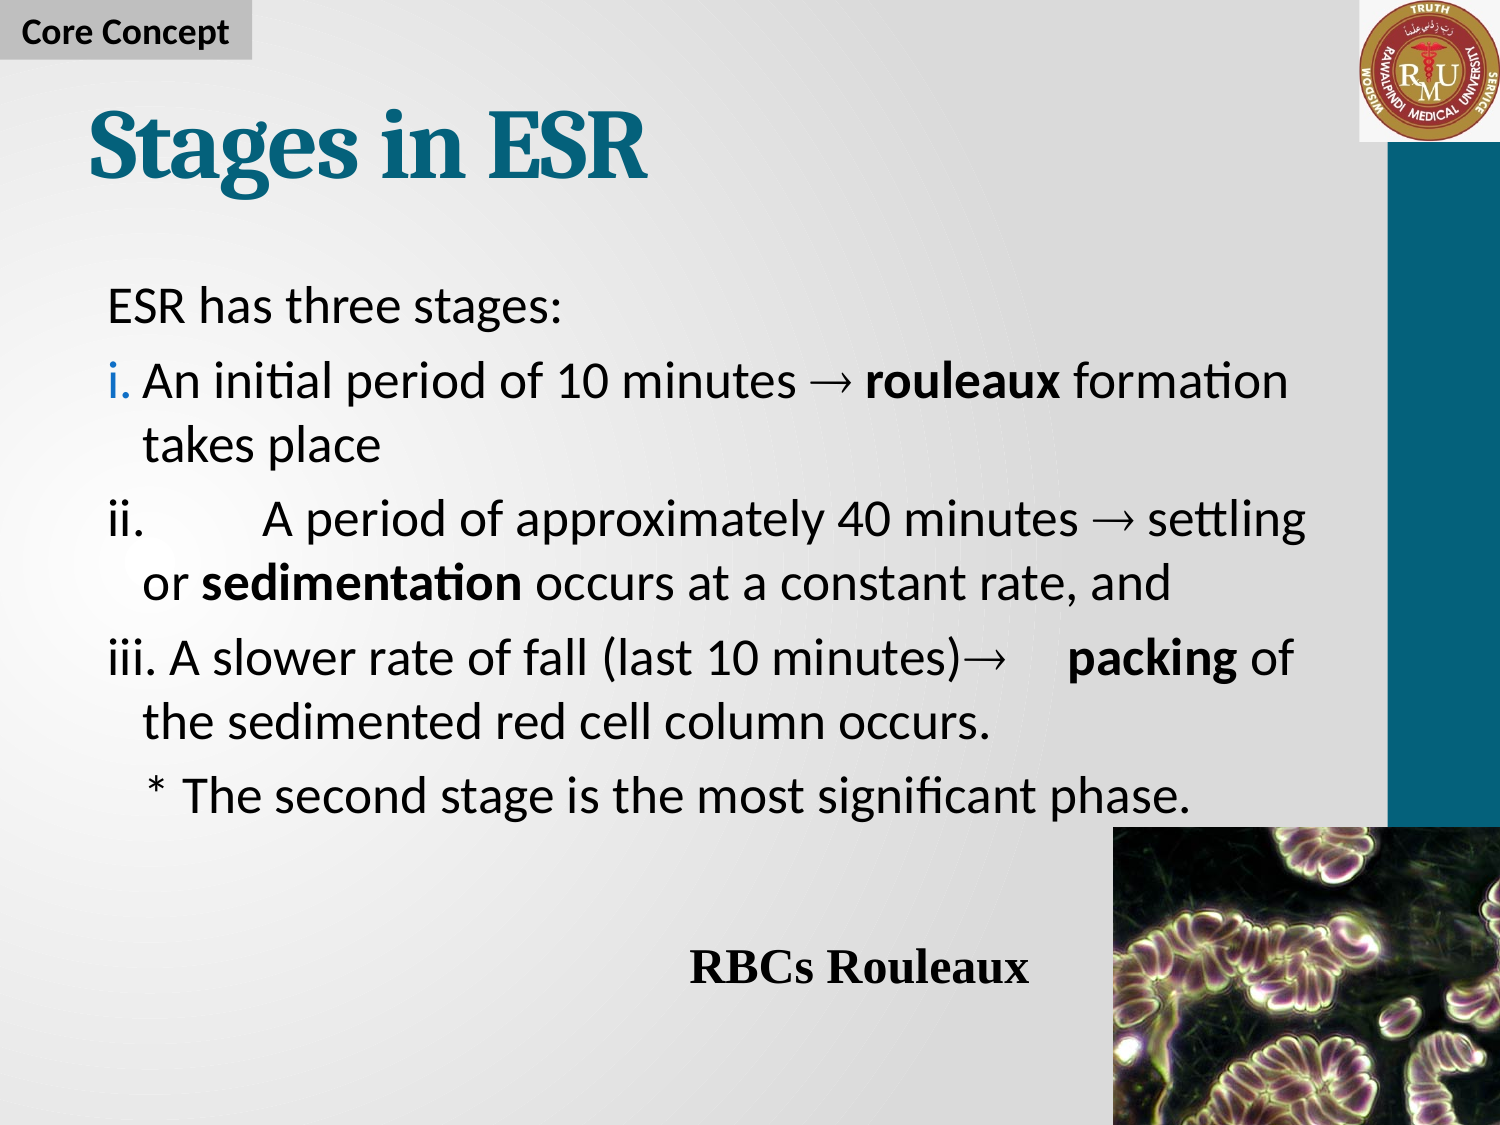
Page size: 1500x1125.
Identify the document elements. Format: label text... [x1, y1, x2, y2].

text_box Core Concept [0, 0, 253, 60]
list ESR has three stages: An initial period of 10 minutes  rouleaux formation takes place ii. A period of approximately 40 minutes  settling or sedimentation occurs at a constant rate, and iii. A slower rate of fall (last 10 minutes) packing of the sedimented red cell column occurs. * The second stage is the most significant phase. [75, 262, 1325, 844]
picture [1358, 0, 1500, 143]
title Stages in ESR [75, 45, 1325, 233]
text_box RBCs Rouleaux [656, 925, 1063, 1001]
picture [1112, 826, 1500, 1125]
